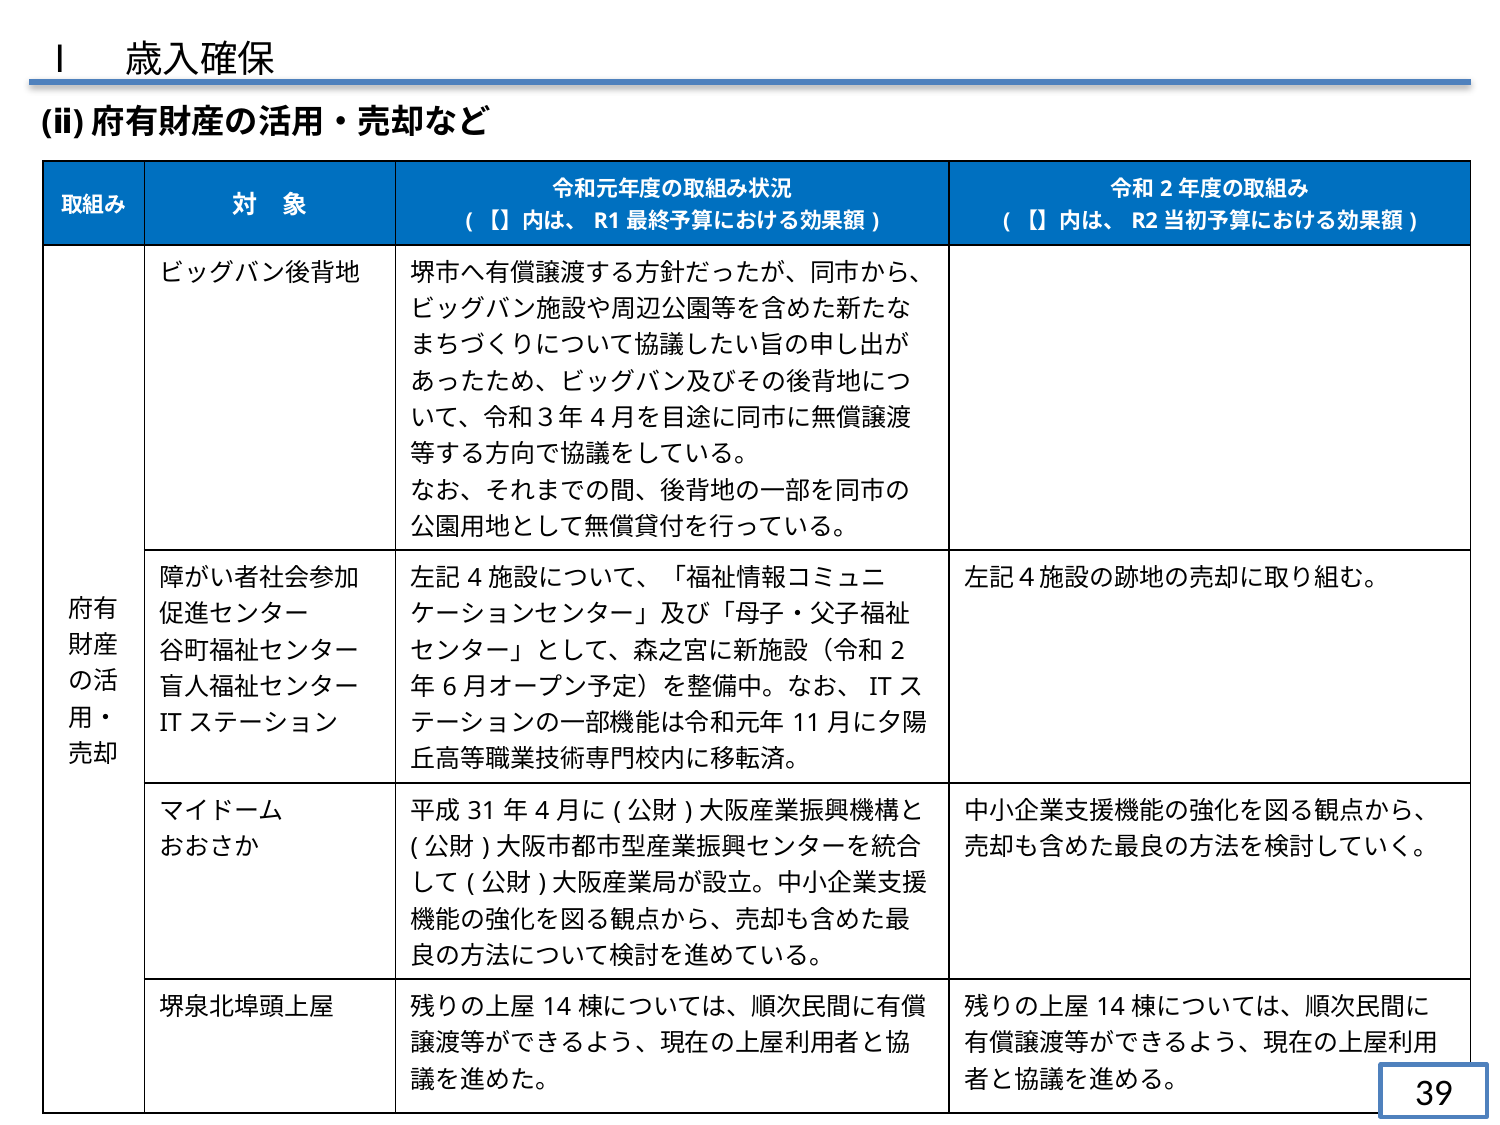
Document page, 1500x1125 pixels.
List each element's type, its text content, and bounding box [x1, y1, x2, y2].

table_cell 平成31年4月に(公財)大阪産業振興機構と(公財)大阪市都市型産業振興センターを統合して(公財)大阪産業局が設立。中小企業支援機能の強化を図る観点から、売却も含めた最良の方法について検討を進めている。 [396, 784, 948, 978]
text_box 39 [1378, 1062, 1489, 1119]
table_cell マイドーム おおさか [145, 784, 395, 978]
table_header 令和元年度の取組み状況 (【】内は、R1最終予算における効果額) [396, 162, 948, 244]
table_header 令和2年度の取組み (【】内は、R2当初予算における効果額) [950, 162, 1470, 244]
table_cell 堺泉北埠頭上屋 [145, 980, 395, 1112]
table_cell 残りの上屋14棟については、順次民間に有償譲渡等ができるよう、現在の上屋利用者と協議を進める。 [950, 980, 1470, 1112]
table_header 対 象 [145, 162, 395, 244]
text_box Ⅰ 歳入確保 [26, 27, 1362, 80]
table_cell 府有財産の活用・売却 [44, 246, 144, 1112]
table_cell 残りの上屋14棟については、順次民間に有償譲渡等ができるよう、現在の上屋利用者と協議を進めた。 [396, 980, 948, 1112]
table_cell 堺市へ有償譲渡する方針だったが、同市から、ビッグバン施設や周辺公園等を含めた新たなまちづくりについて協議したい旨の申し出があったため、ビッグバン及びその後背地について、令和３年4月を目途に同市に無償譲渡等する方向で協議をしている。 なお、それまでの間、後背地の一部を同市の公園用地として無償貸付を行っている。 [396, 246, 948, 549]
table_cell 中小企業支援機能の強化を図る観点から、売却も含めた最良の方法を検討していく。 [950, 784, 1470, 978]
table_header 取組み [44, 162, 144, 244]
table_cell 左記４施設の跡地の売却に取り組む。 [950, 551, 1470, 782]
table_cell 障がい者社会参加促進センター 谷町福祉センター 盲人福祉センター ITステーション [145, 551, 395, 782]
text_box (ⅱ)府有財産の活用・売却など [26, 92, 510, 148]
table_cell 左記4施設について、「福祉情報コミュニケーションセンター」及び「母子・父子福祉センター」として、森之宮に新施設（令和2年6月オープン予定）を整備中。なお、ITステーションの一部機能は令和元年11月に夕陽丘高等職業技術専門校内に移転済。 [396, 551, 948, 782]
table_cell ビッグバン後背地 [145, 246, 395, 549]
table_cell [950, 246, 1470, 549]
